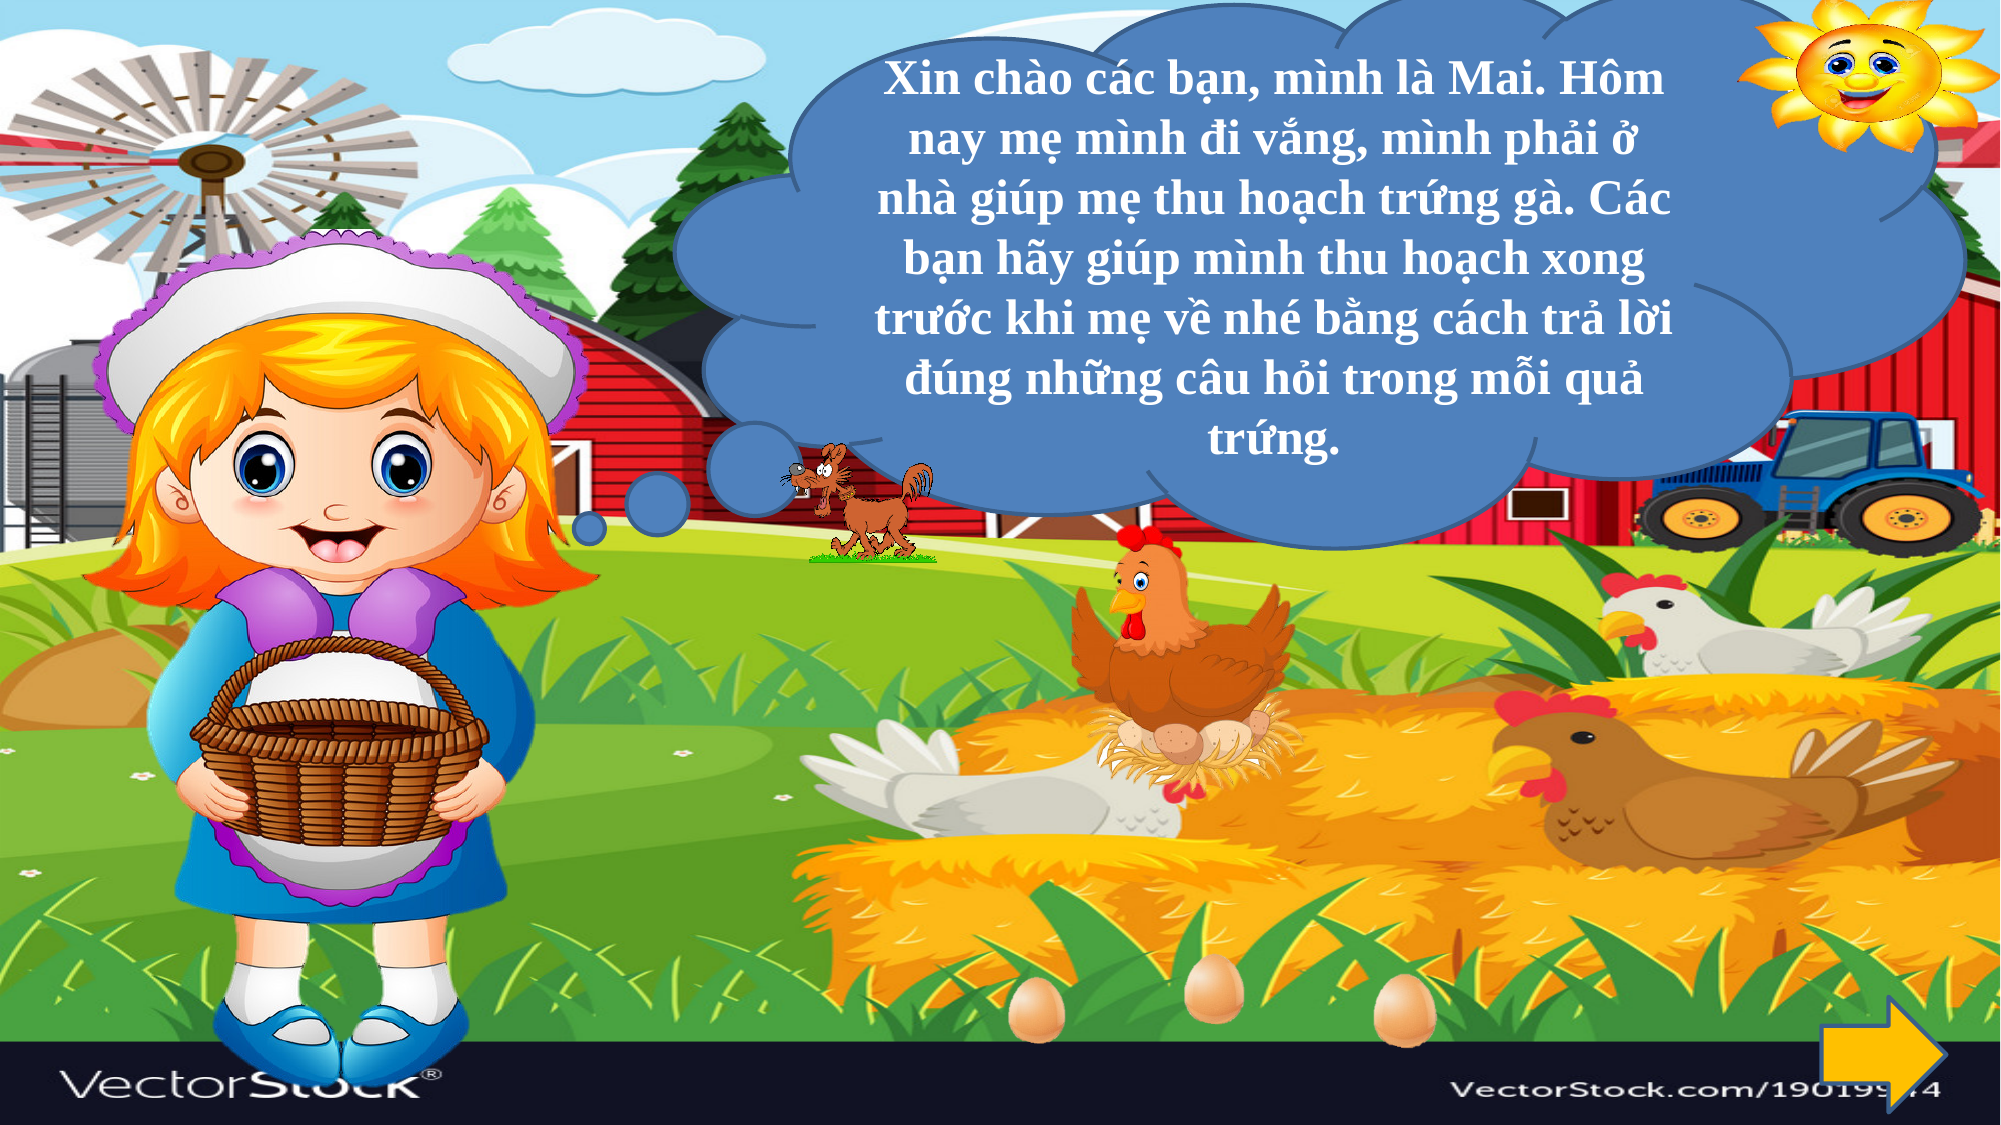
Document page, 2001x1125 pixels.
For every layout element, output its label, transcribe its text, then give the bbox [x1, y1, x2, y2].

text_box Xin chào các bạn, mình là Mai. Hôm nay mẹ mình đi vắng, mình phải ở nhà giúp mẹ thu hoạch trứng gà. Các bạn hãy giúp mình thu hoạch xong trước khi mẹ về nhé bằng cách trả lời đúng những câu hỏi trong mỗi quả trứng. [679, 0, 1968, 551]
picture [0, 0, 2001, 1125]
picture [1538, 0, 1597, 16]
text_box [1819, 994, 1949, 1115]
